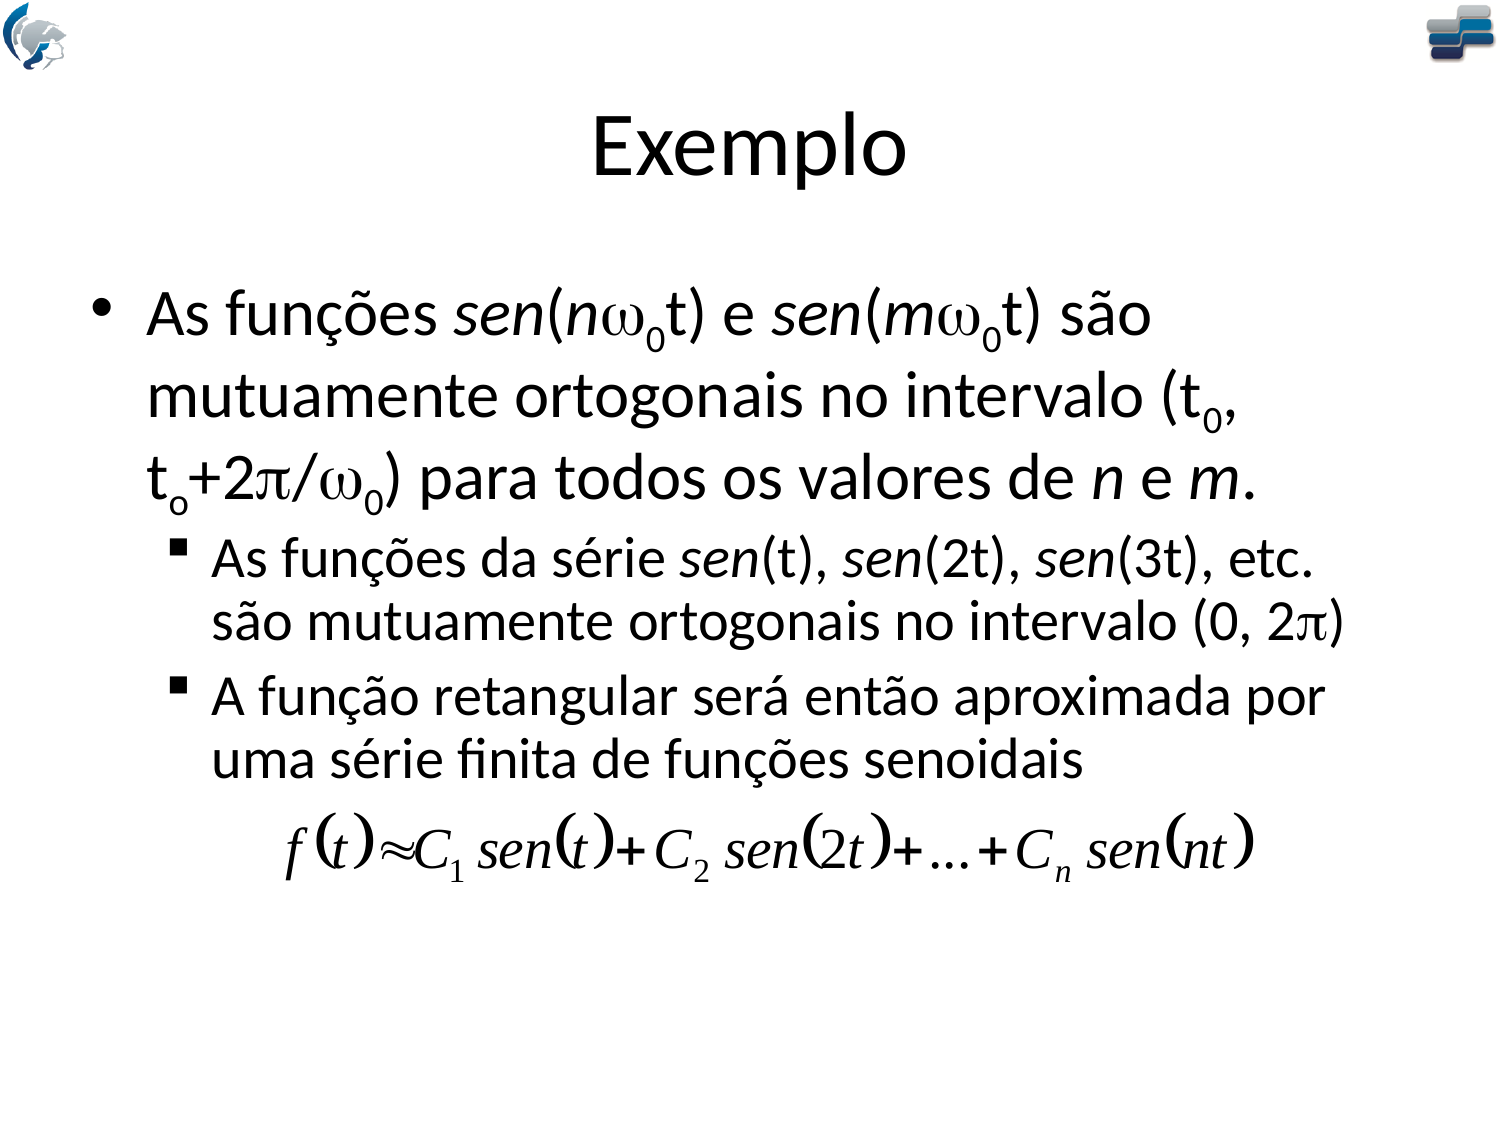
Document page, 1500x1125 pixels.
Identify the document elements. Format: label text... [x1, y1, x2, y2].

picture [1423, 3, 1500, 67]
title Exemplo [75, 45, 1425, 233]
list As funções sen(nw0t) e sen(mw0t) são mutuamente ortogonais no intervalo (t0, to+2p/w0) para todos os valores de n e m. As funções da série sen(t), sen(2t), sen(3t), etc. são mutuamente ortogonais no intervalo (0, 2p) A função retangular será então aproximada por uma série finita de funções senoidais [75, 262, 1425, 1005]
picture [0, 2, 77, 72]
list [265, 810, 1271, 898]
